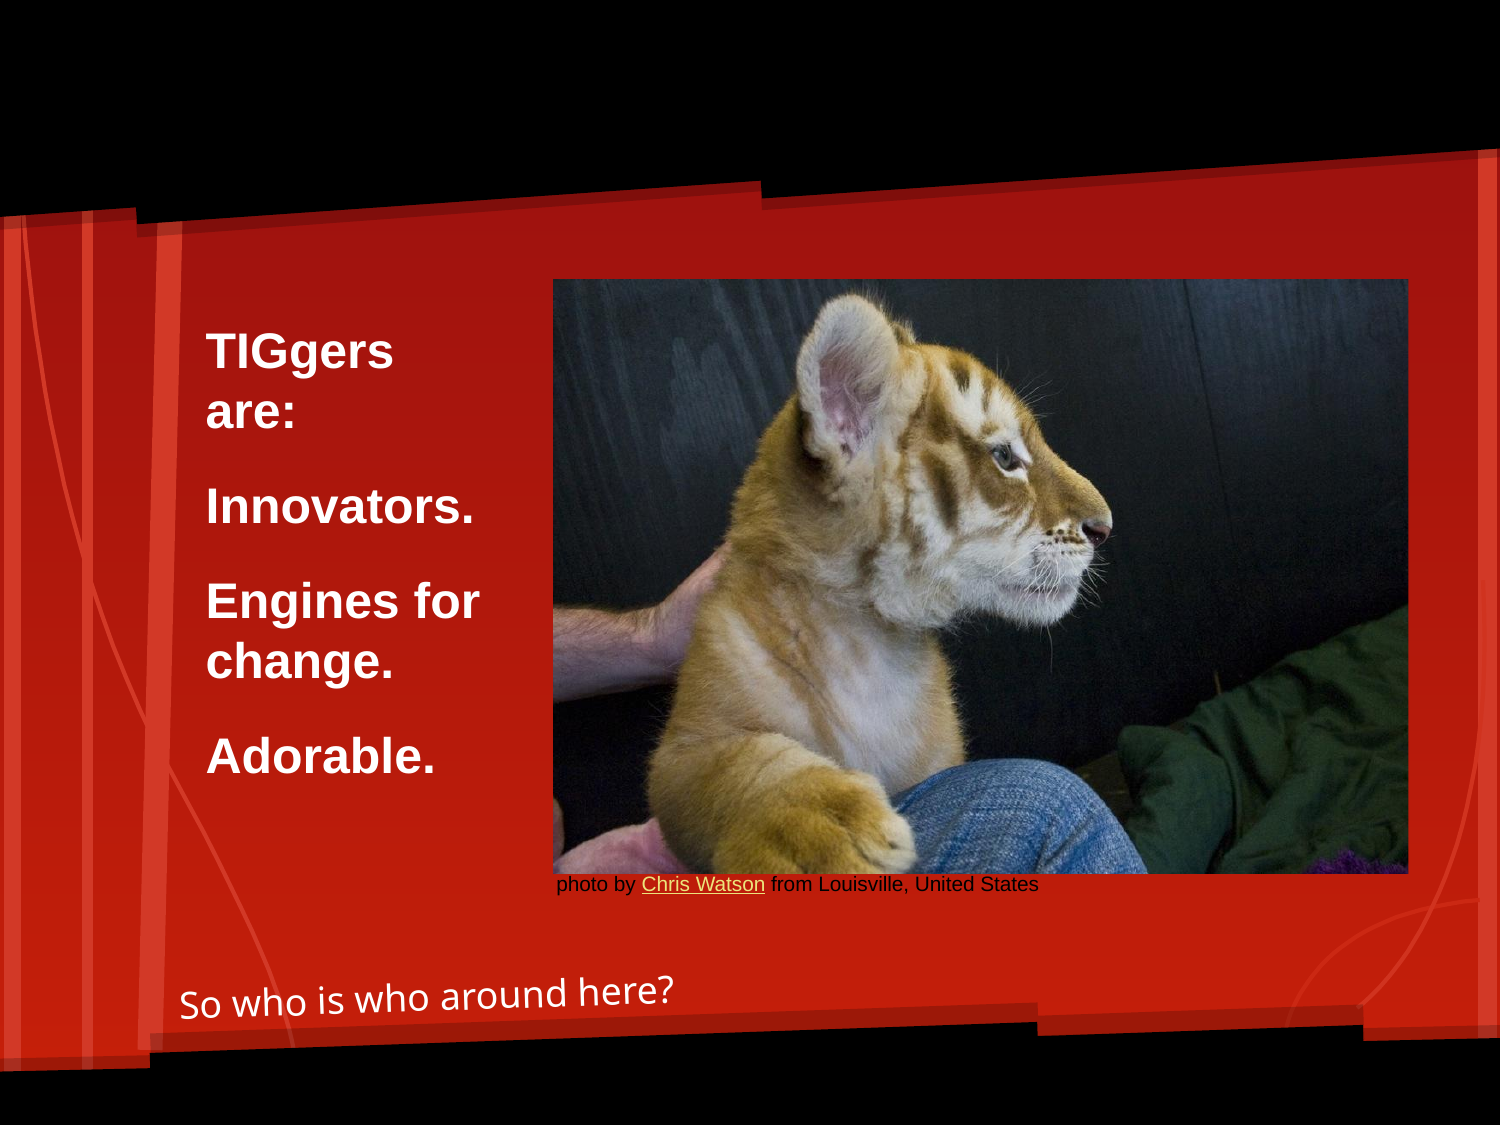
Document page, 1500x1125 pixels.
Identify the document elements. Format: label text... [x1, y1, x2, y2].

text_box photo by Chris Watson from Louisville, United States [541, 858, 1409, 909]
text_box TIGgers are: Innovators. Engines for change. Adorable. [190, 303, 501, 799]
list So who is who around here? [141, 360, 1080, 1044]
text_box [553, 279, 1409, 858]
